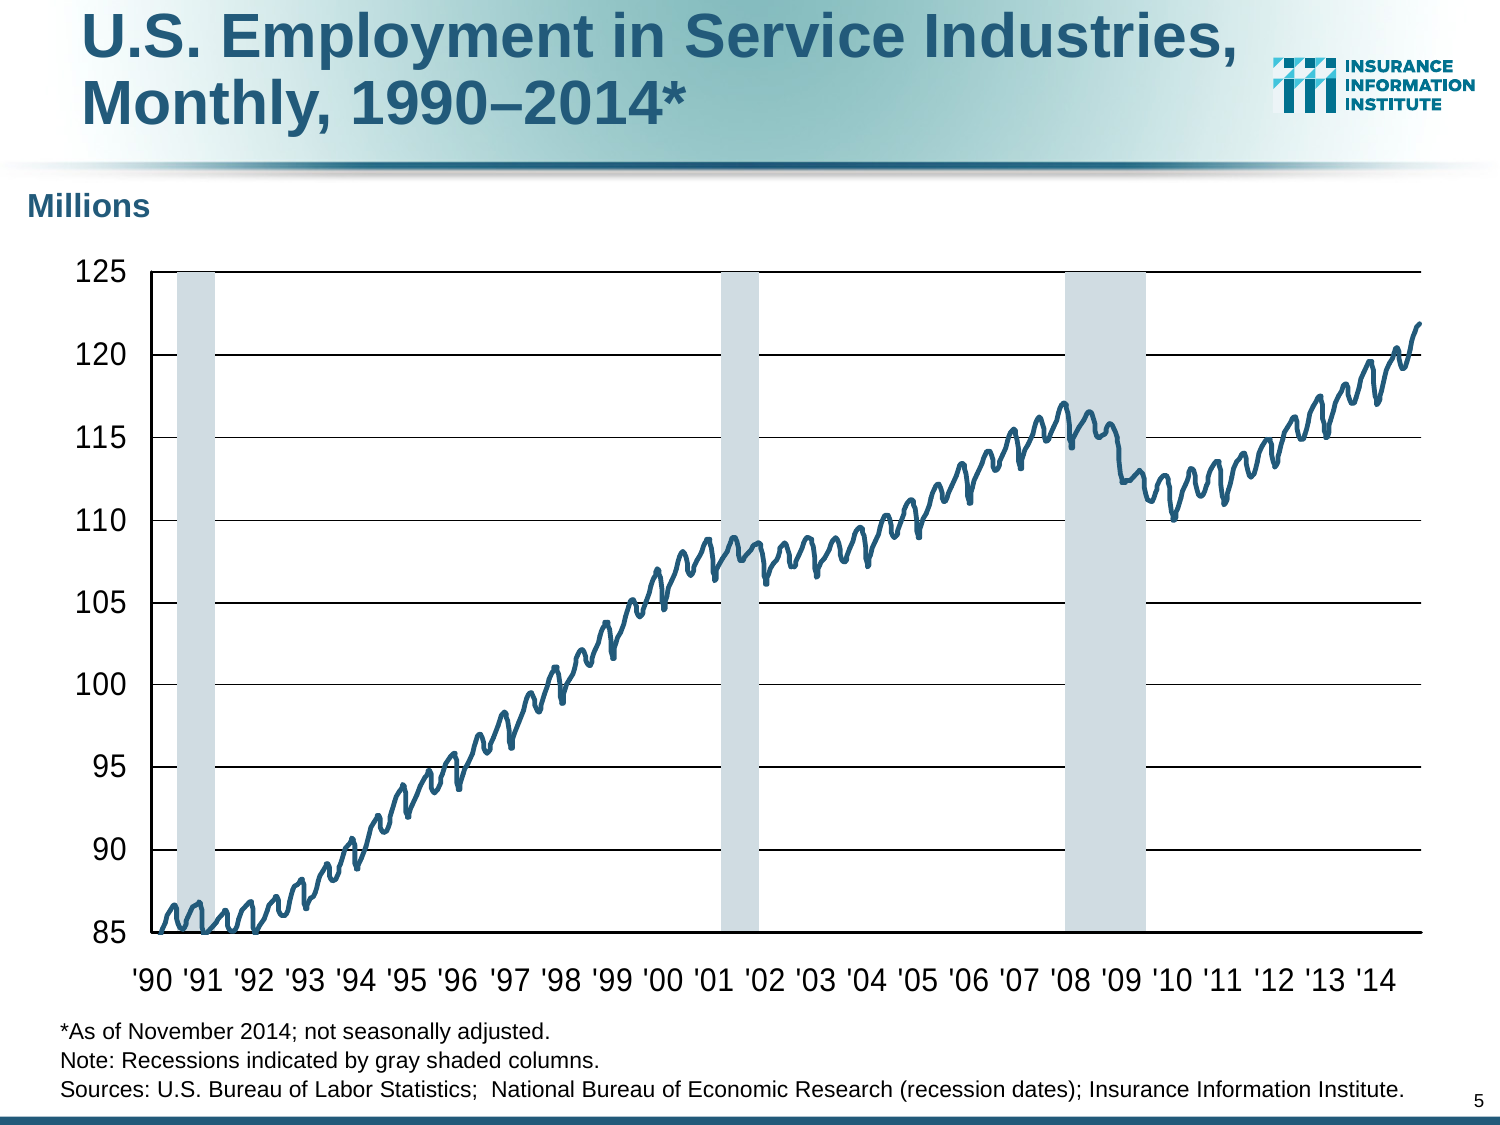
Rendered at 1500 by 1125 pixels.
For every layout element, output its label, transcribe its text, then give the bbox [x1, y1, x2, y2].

text_box 5 [1432, 1091, 1485, 1111]
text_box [61, 232, 1457, 1026]
text_box Millions [27, 188, 428, 225]
title U.S. Employment in Service Industries, Monthly, 1990–2014* [73, 0, 1288, 142]
picture [0, 0, 1500, 189]
text_box *As of November 2014; not seasonally adjusted. Note: Recessions indicated by gray shaded columns. Sources: U.S. Bureau of Labor Statistics; National Bureau of Economic Research (recession dates); Insurance Information Institute. [0, 1021, 1432, 1125]
